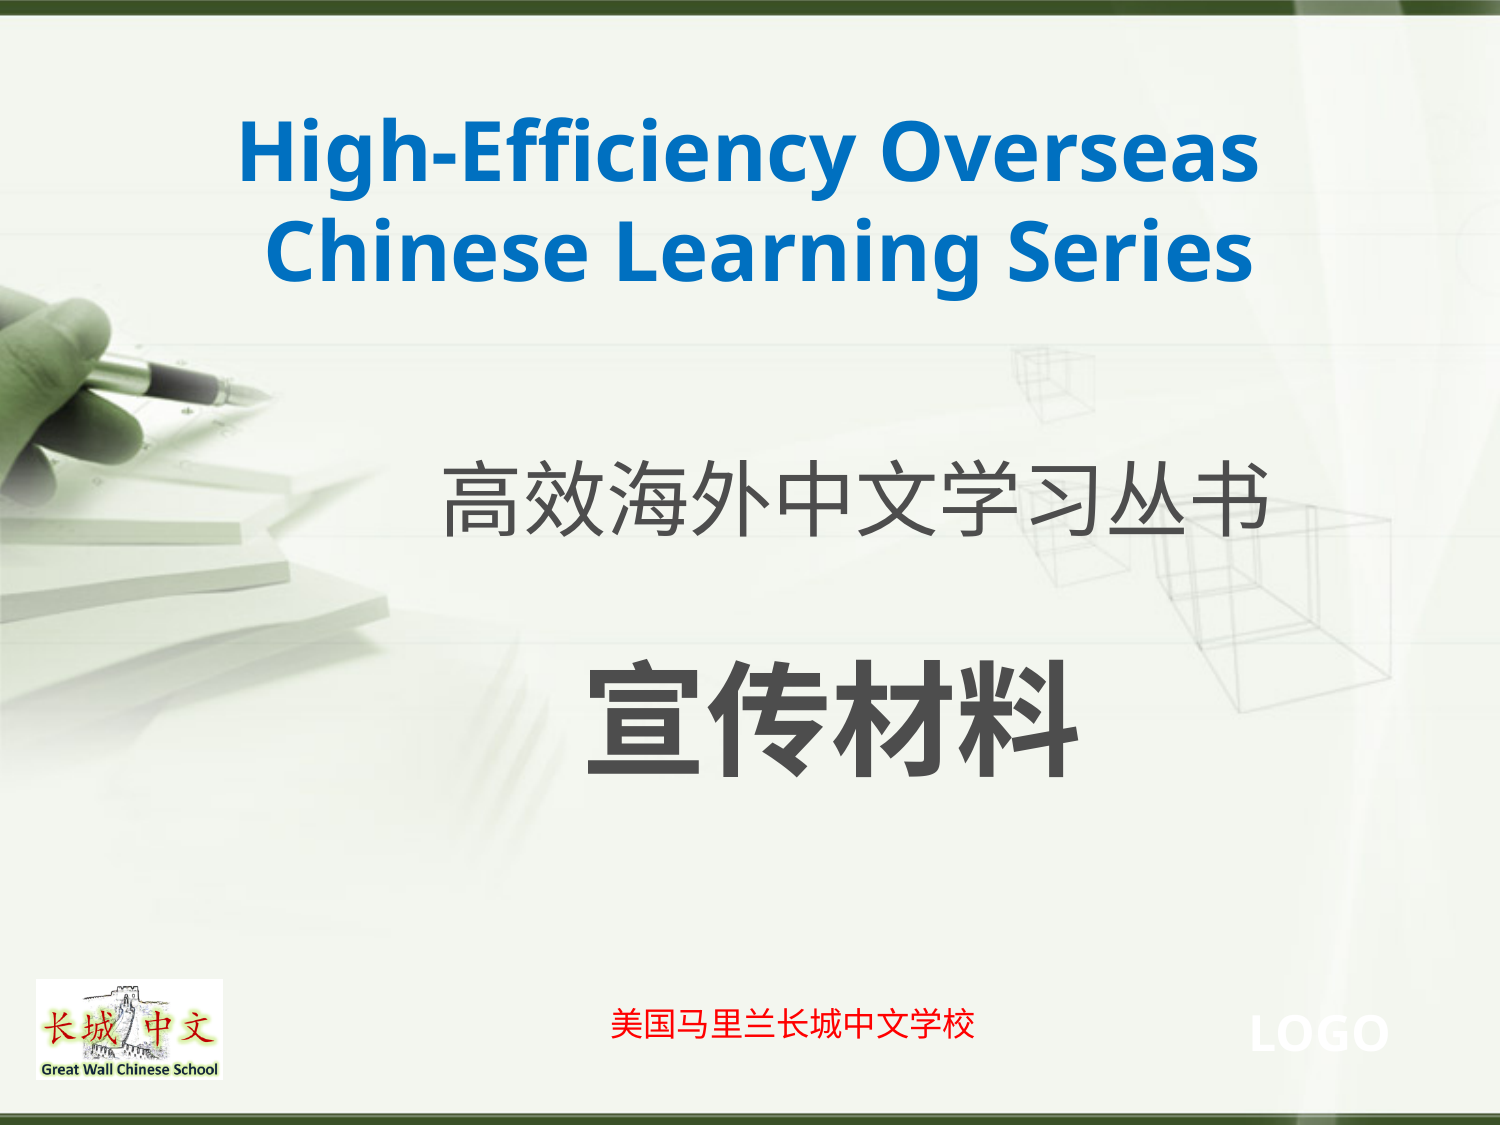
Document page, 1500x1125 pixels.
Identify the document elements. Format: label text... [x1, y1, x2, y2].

text_box 宣传材料 [566, 633, 1097, 799]
text_box 高效海外中文学习丛书 [344, 439, 1368, 555]
text_box High-Efficiency Overseas Chinese Learning Series [108, 90, 1389, 306]
picture [0, 0, 1500, 1125]
text_box 美国马里兰长城中文学校 [595, 995, 992, 1051]
